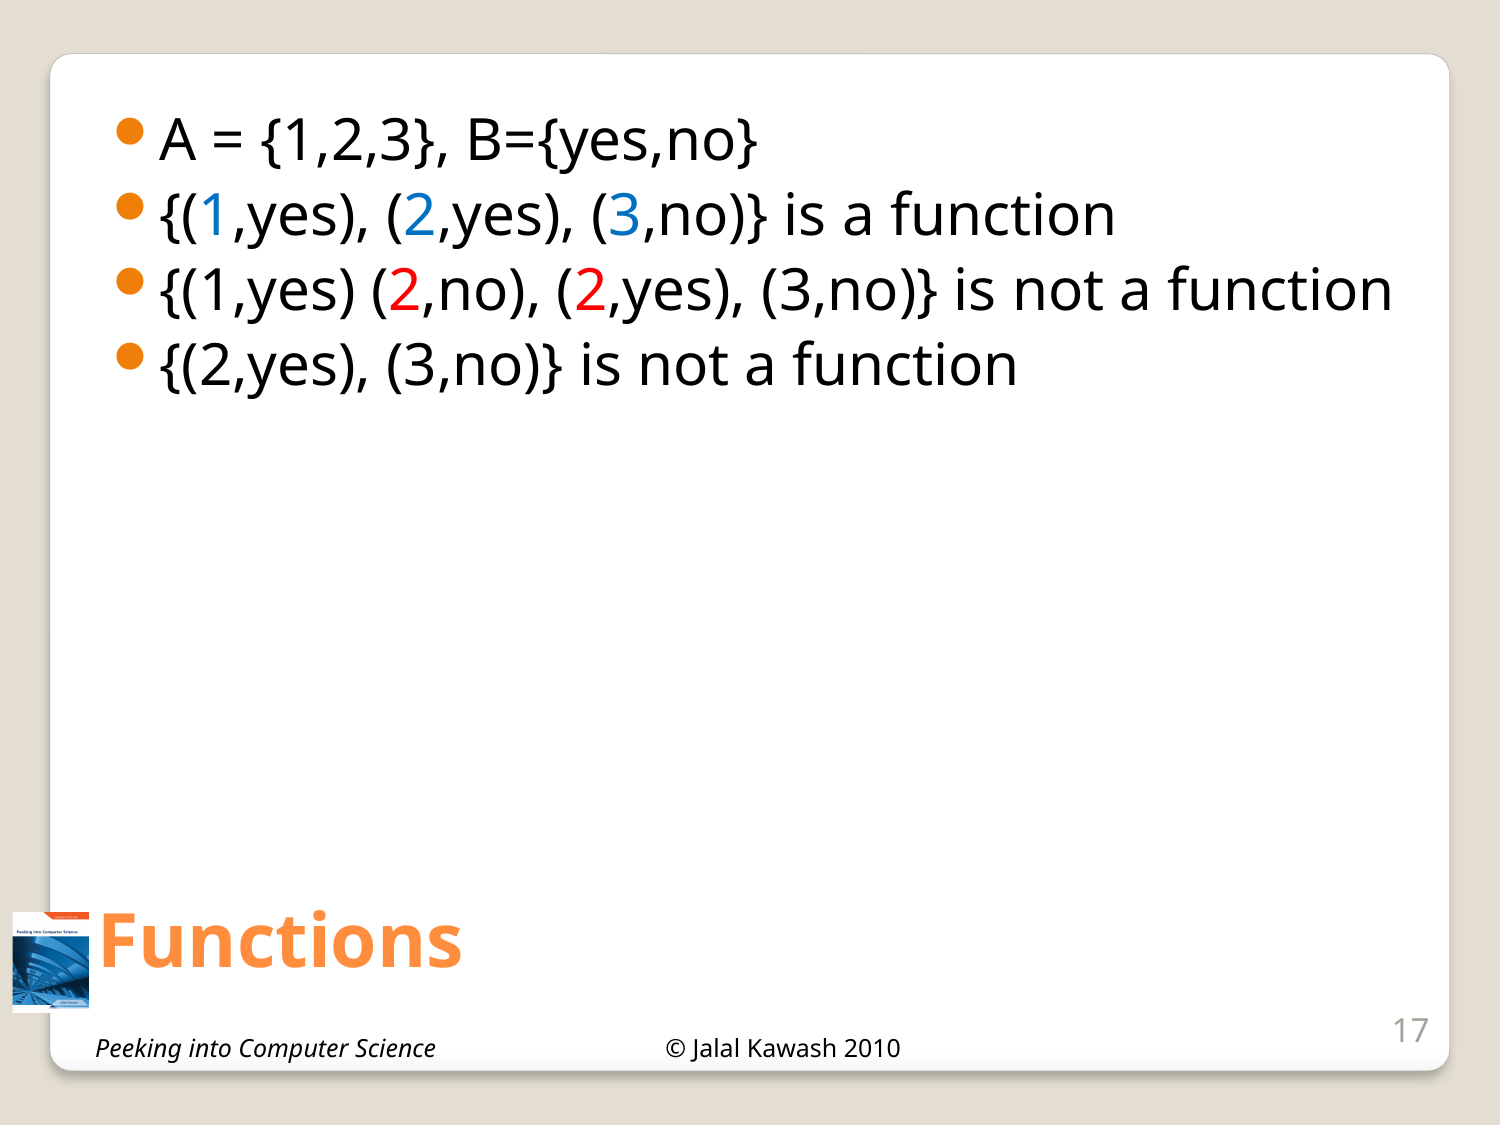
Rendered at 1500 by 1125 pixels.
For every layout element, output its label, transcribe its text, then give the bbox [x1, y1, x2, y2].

title Functions [82, 817, 1425, 991]
list A = {1,2,3}, B={yes,no} {(1,yes), (2,yes), (3,no)} is a function {(1,yes) (2,no), (2,yes), (3,no)} is not a function {(2,yes), (3,no)} is not a function [82, 86, 1426, 775]
slide_number 17 [1369, 1002, 1445, 1063]
picture [12, 912, 89, 1013]
